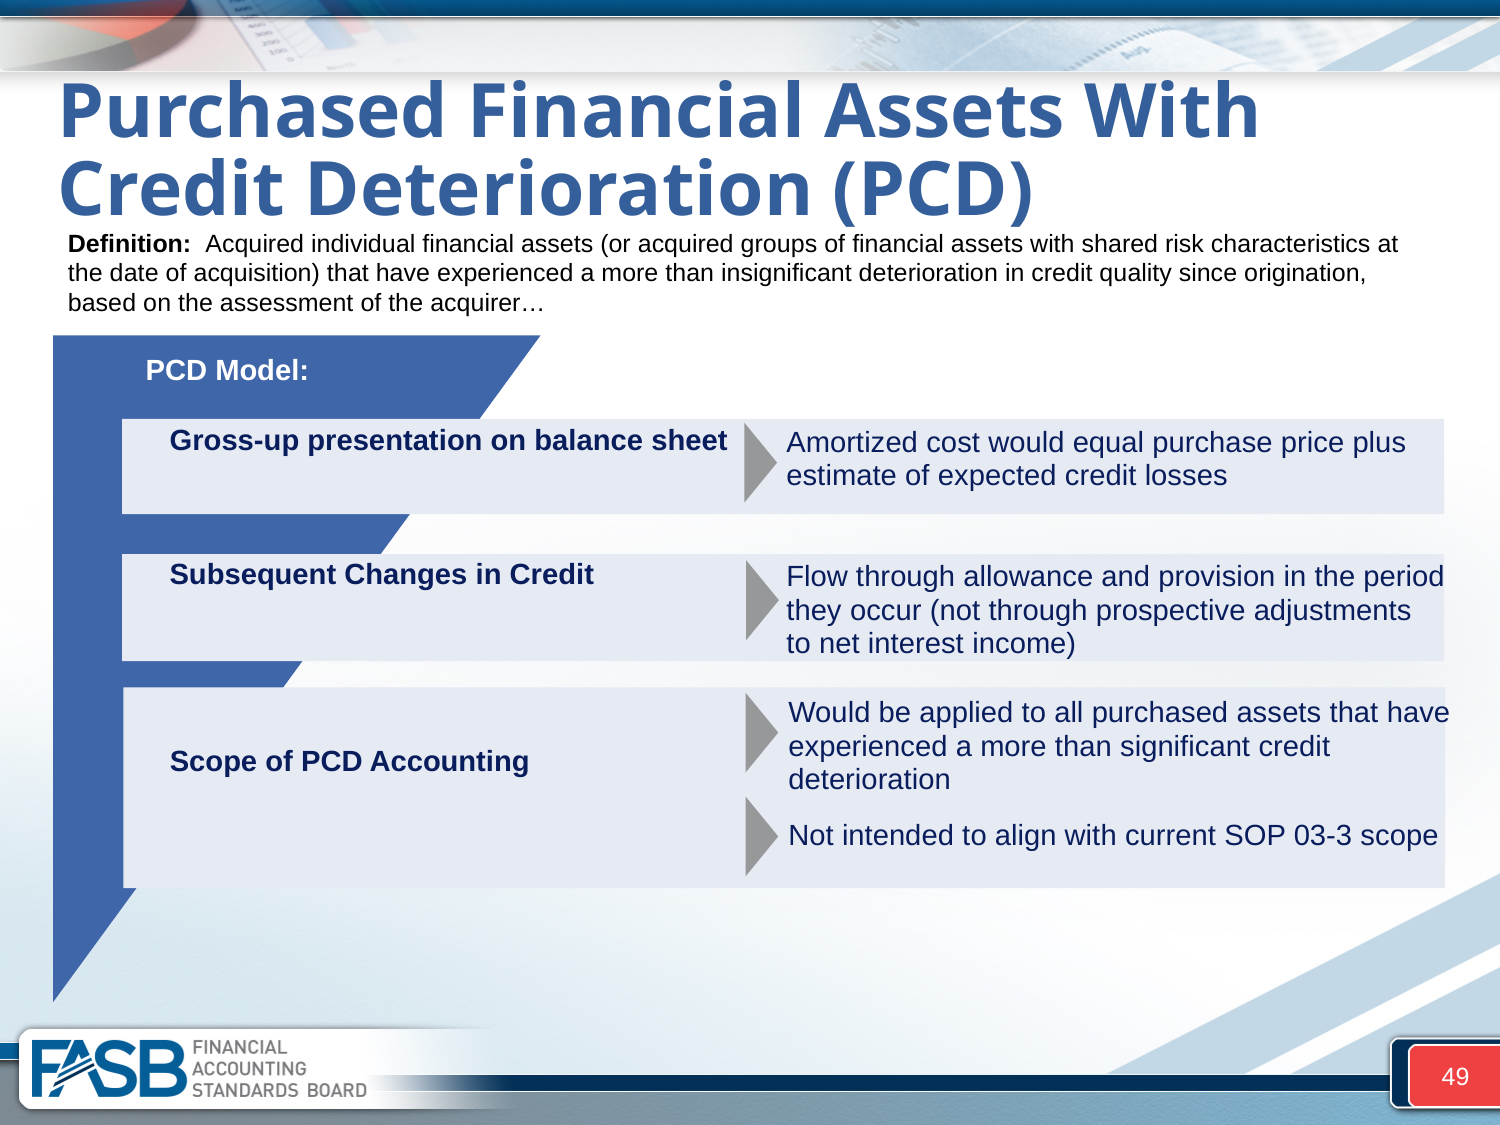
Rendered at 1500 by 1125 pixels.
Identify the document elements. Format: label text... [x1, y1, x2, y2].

slide_number 49 [1411, 1050, 1500, 1100]
text_box Definition: Acquired individual financial assets (or acquired groups of financial assets with shared risk characteristics at the date of acquisition) that have experienced a more than insignificant deterioration in credit quality since origination, based on the assessment of the acquirer… [53, 219, 1446, 325]
text_box Not intended to align with current SOP 03-3 scope [788, 818, 1449, 852]
text_box Scope of PCD Accounting [169, 744, 531, 779]
title Purchased Financial Assets With Credit Deterioration (PCD) [42, 79, 1500, 227]
picture [0, 0, 1500, 1125]
text_box Subsequent Changes in Credit [169, 557, 595, 592]
text_box [746, 560, 779, 641]
text_box Gross-up presentation on balance sheet [169, 424, 737, 458]
text_box Would be applied to all purchased assets that have experienced a more than significant credit deterioration [788, 696, 1452, 830]
text_box [745, 692, 779, 773]
text_box [122, 418, 1445, 515]
text_box [744, 422, 778, 503]
text_box PCD Model: [145, 353, 310, 387]
text_box Flow through allowance and provision in the period they occur (not through prospective adjustments to net interest income) [786, 560, 1455, 660]
text_box [745, 796, 779, 877]
text_box Amortized cost would equal purchase price plus estimate of expected credit losses [786, 426, 1408, 493]
text_box [53, 335, 541, 1003]
text_box [123, 687, 1446, 889]
text_box [122, 554, 1445, 662]
